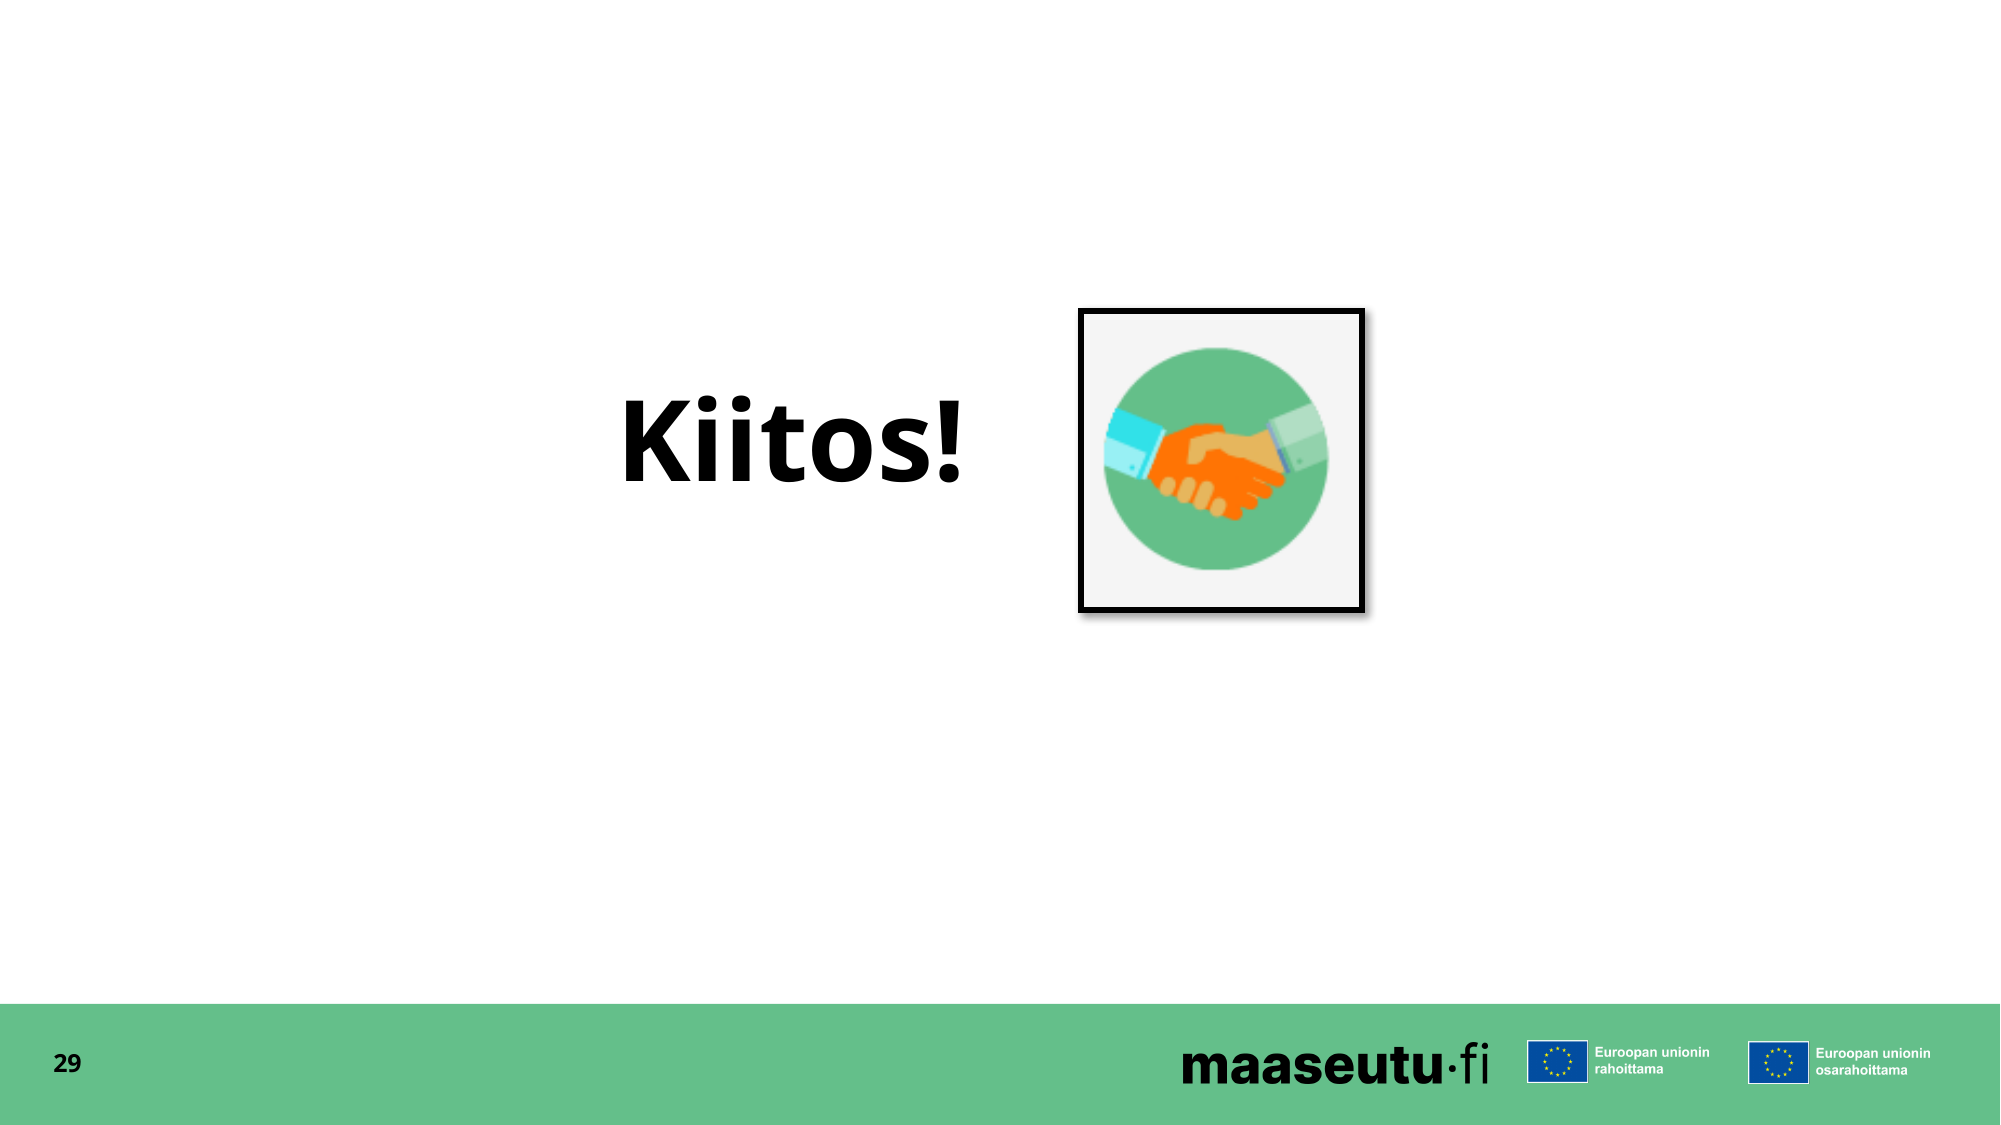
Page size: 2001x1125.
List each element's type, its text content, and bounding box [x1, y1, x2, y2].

picture [1183, 1042, 1488, 1084]
title Kiitos! [601, 294, 1399, 595]
picture [1748, 1041, 1930, 1084]
picture [1527, 1040, 1709, 1083]
picture [1083, 314, 1360, 607]
